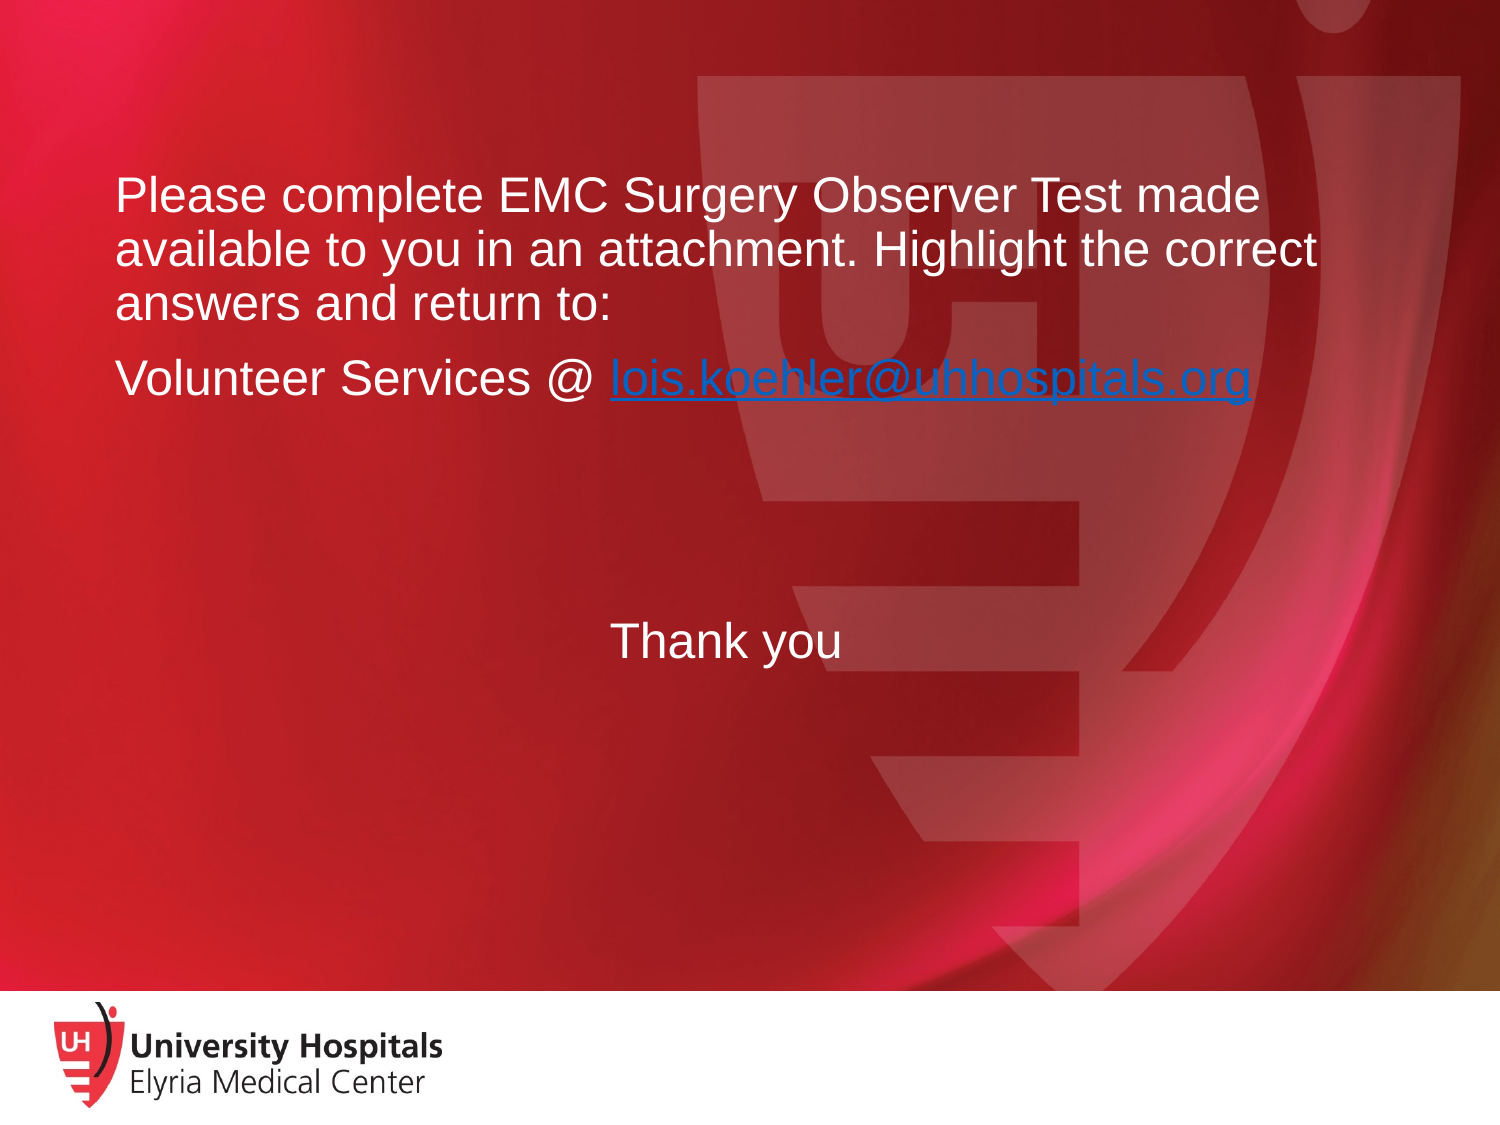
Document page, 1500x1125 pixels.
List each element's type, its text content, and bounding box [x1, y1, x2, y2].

list Thank you [99, 537, 1353, 800]
list Please complete EMC Surgery Observer Test made available to you in an attachment. Highlight the correct answers and return to: Volunteer Services @ lois.koehler@uhhospitals.org [99, 125, 1456, 450]
picture [0, 0, 1500, 991]
picture [54, 1002, 442, 1108]
